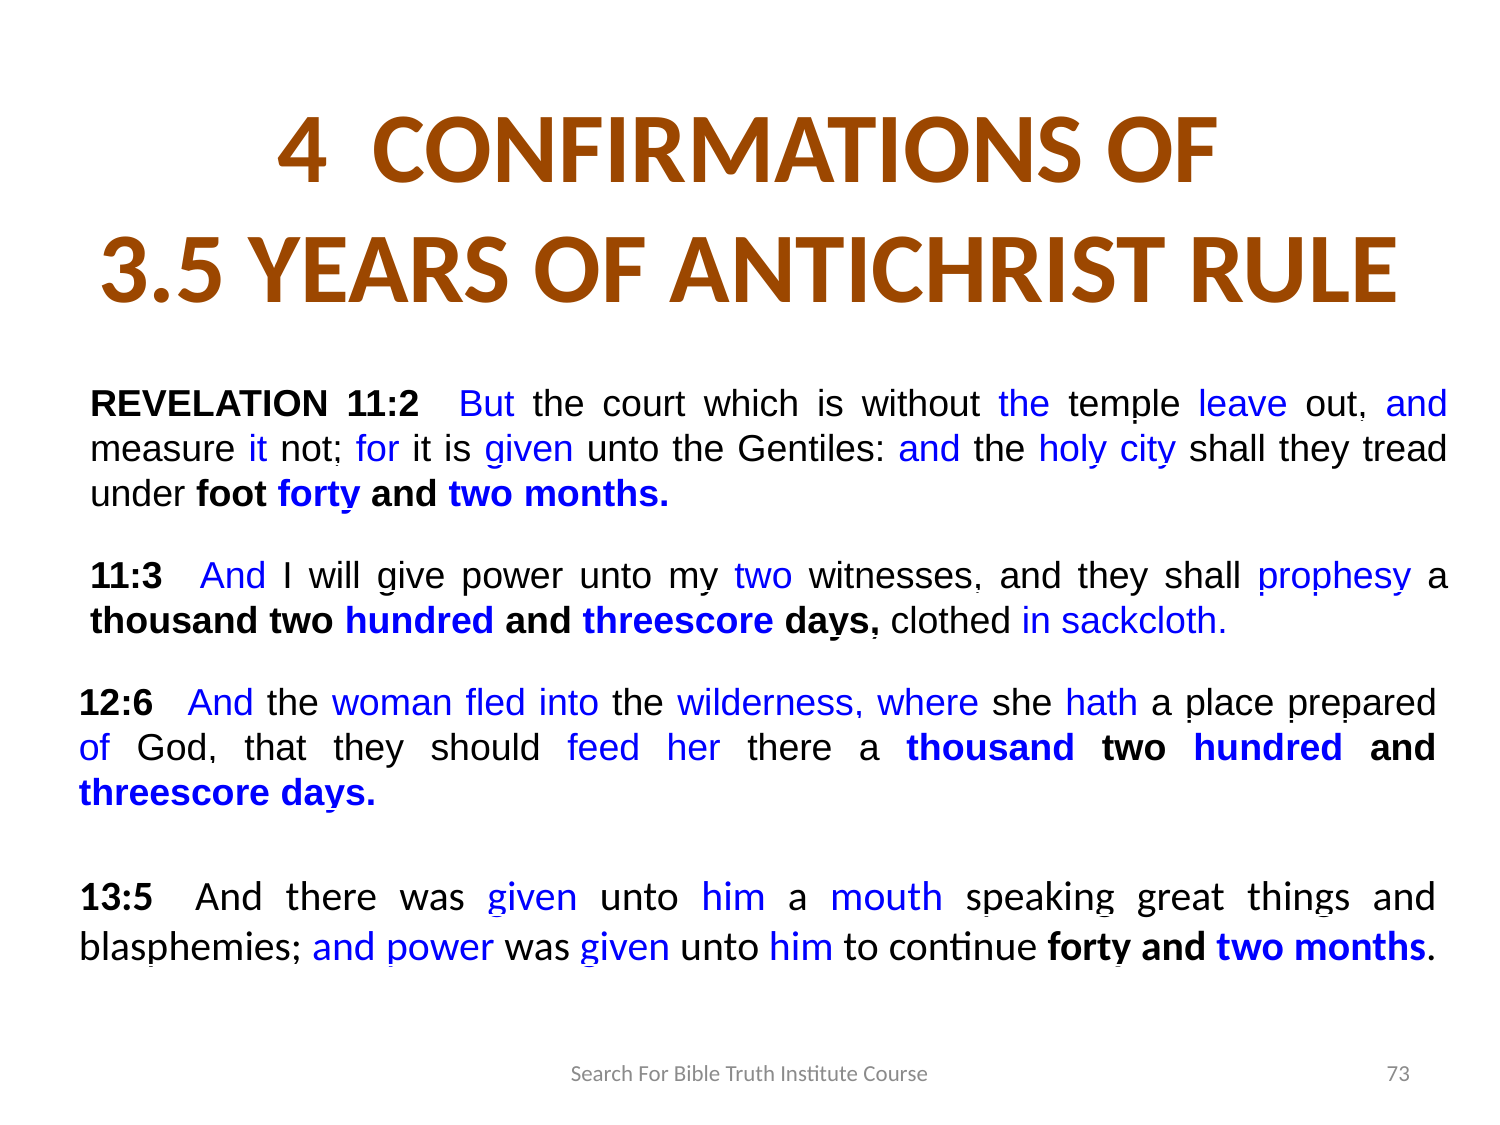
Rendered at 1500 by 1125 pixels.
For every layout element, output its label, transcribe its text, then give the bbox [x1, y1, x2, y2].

text_box 73 [1074, 1042, 1425, 1103]
text_box 4 CONFIRMATIONS OF 3.5 YEARS OF ANTICHRIST RULE [0, 75, 1500, 330]
text_box 11:3 And I will give power unto my two witnesses, and they shall prophesy a thousand two hundred and threescore days, clothed in sackcloth. [75, 503, 1463, 689]
text_box REVELATION 11:2 But the court which is without the temple leave out, and measure it not; for it is given unto the Gentiles: and the holy city shall they tread under foot forty and two months. [75, 315, 1463, 503]
text_box Search For Bible Truth Institute Course [512, 1042, 988, 1103]
text_box 12:6 And the woman fled into the wilderness, where she hath a place prepared of God, that they should feed her there a thousand two hundred and threescore days. [64, 620, 1452, 871]
text_box 13:5 And there was given unto him a mouth speaking great things and blasphemies; and power was given unto him to continue forty and two months. [64, 871, 1452, 1027]
